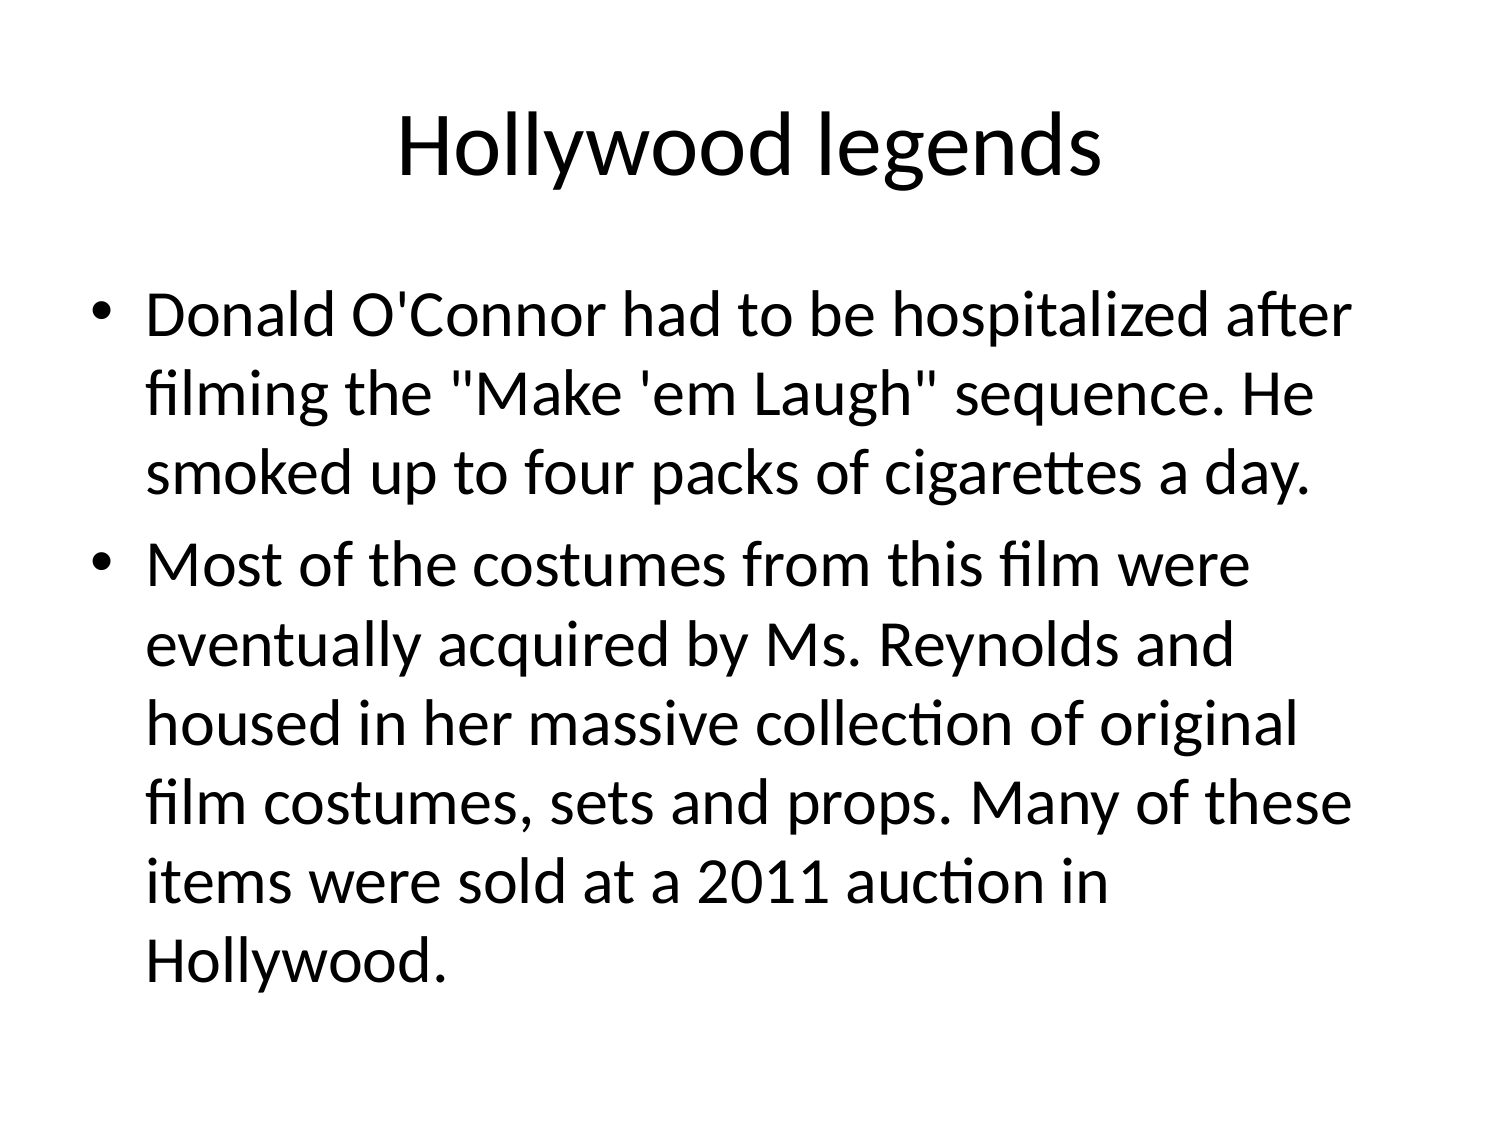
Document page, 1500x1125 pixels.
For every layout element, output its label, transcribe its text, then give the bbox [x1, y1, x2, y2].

list Donald O'Connor had to be hospitalized after filming the "Make 'em Laugh" sequence. He smoked up to four packs of cigarettes a day. Most of the costumes from this film were eventually acquired by Ms. Reynolds and housed in her massive collection of original film costumes, sets and props. Many of these items were sold at a 2011 auction in Hollywood. [75, 262, 1425, 1005]
title Hollywood legends [75, 45, 1425, 233]
